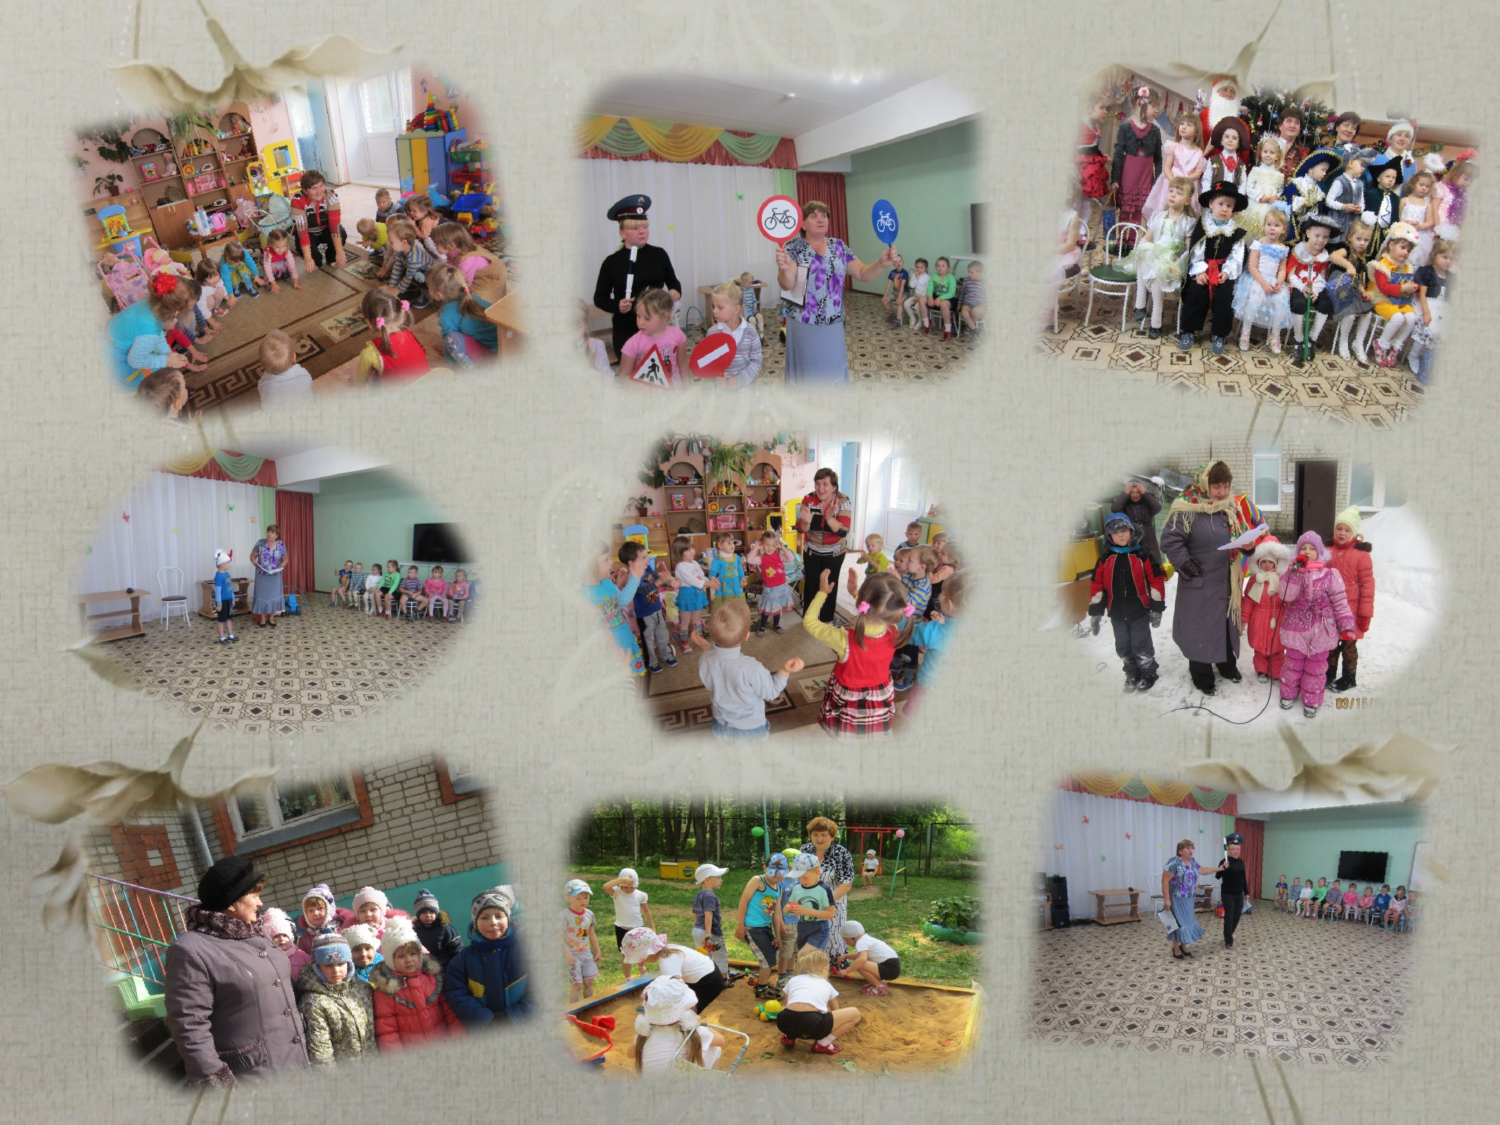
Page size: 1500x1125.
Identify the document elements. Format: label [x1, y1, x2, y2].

picture [0, 0, 1500, 1125]
list [74, 74, 521, 415]
